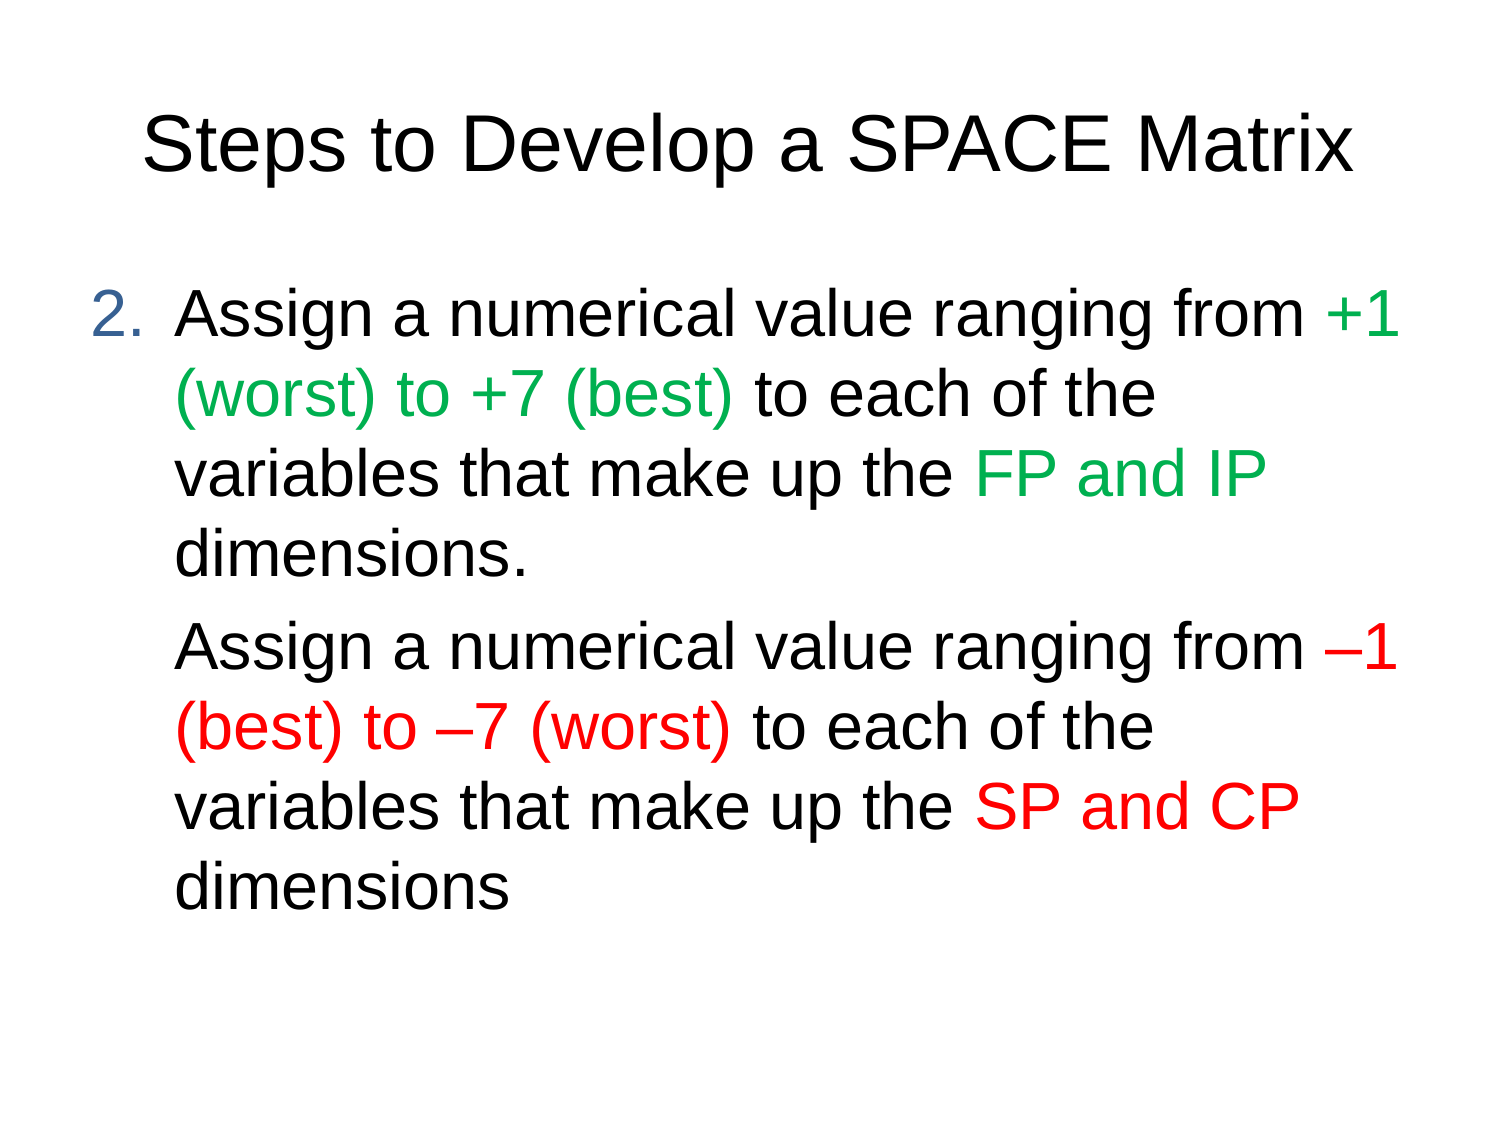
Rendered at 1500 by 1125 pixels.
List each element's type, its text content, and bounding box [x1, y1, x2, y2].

title Steps to Develop a SPACE Matrix [75, 45, 1425, 233]
list Assign a numerical value ranging from +1 (worst) to +7 (best) to each of the variables that make up the FP and IP dimensions. Assign a numerical value ranging from –1 (best) to –7 (worst) to each of the variables that make up the SP and CP dimensions [75, 262, 1425, 1005]
